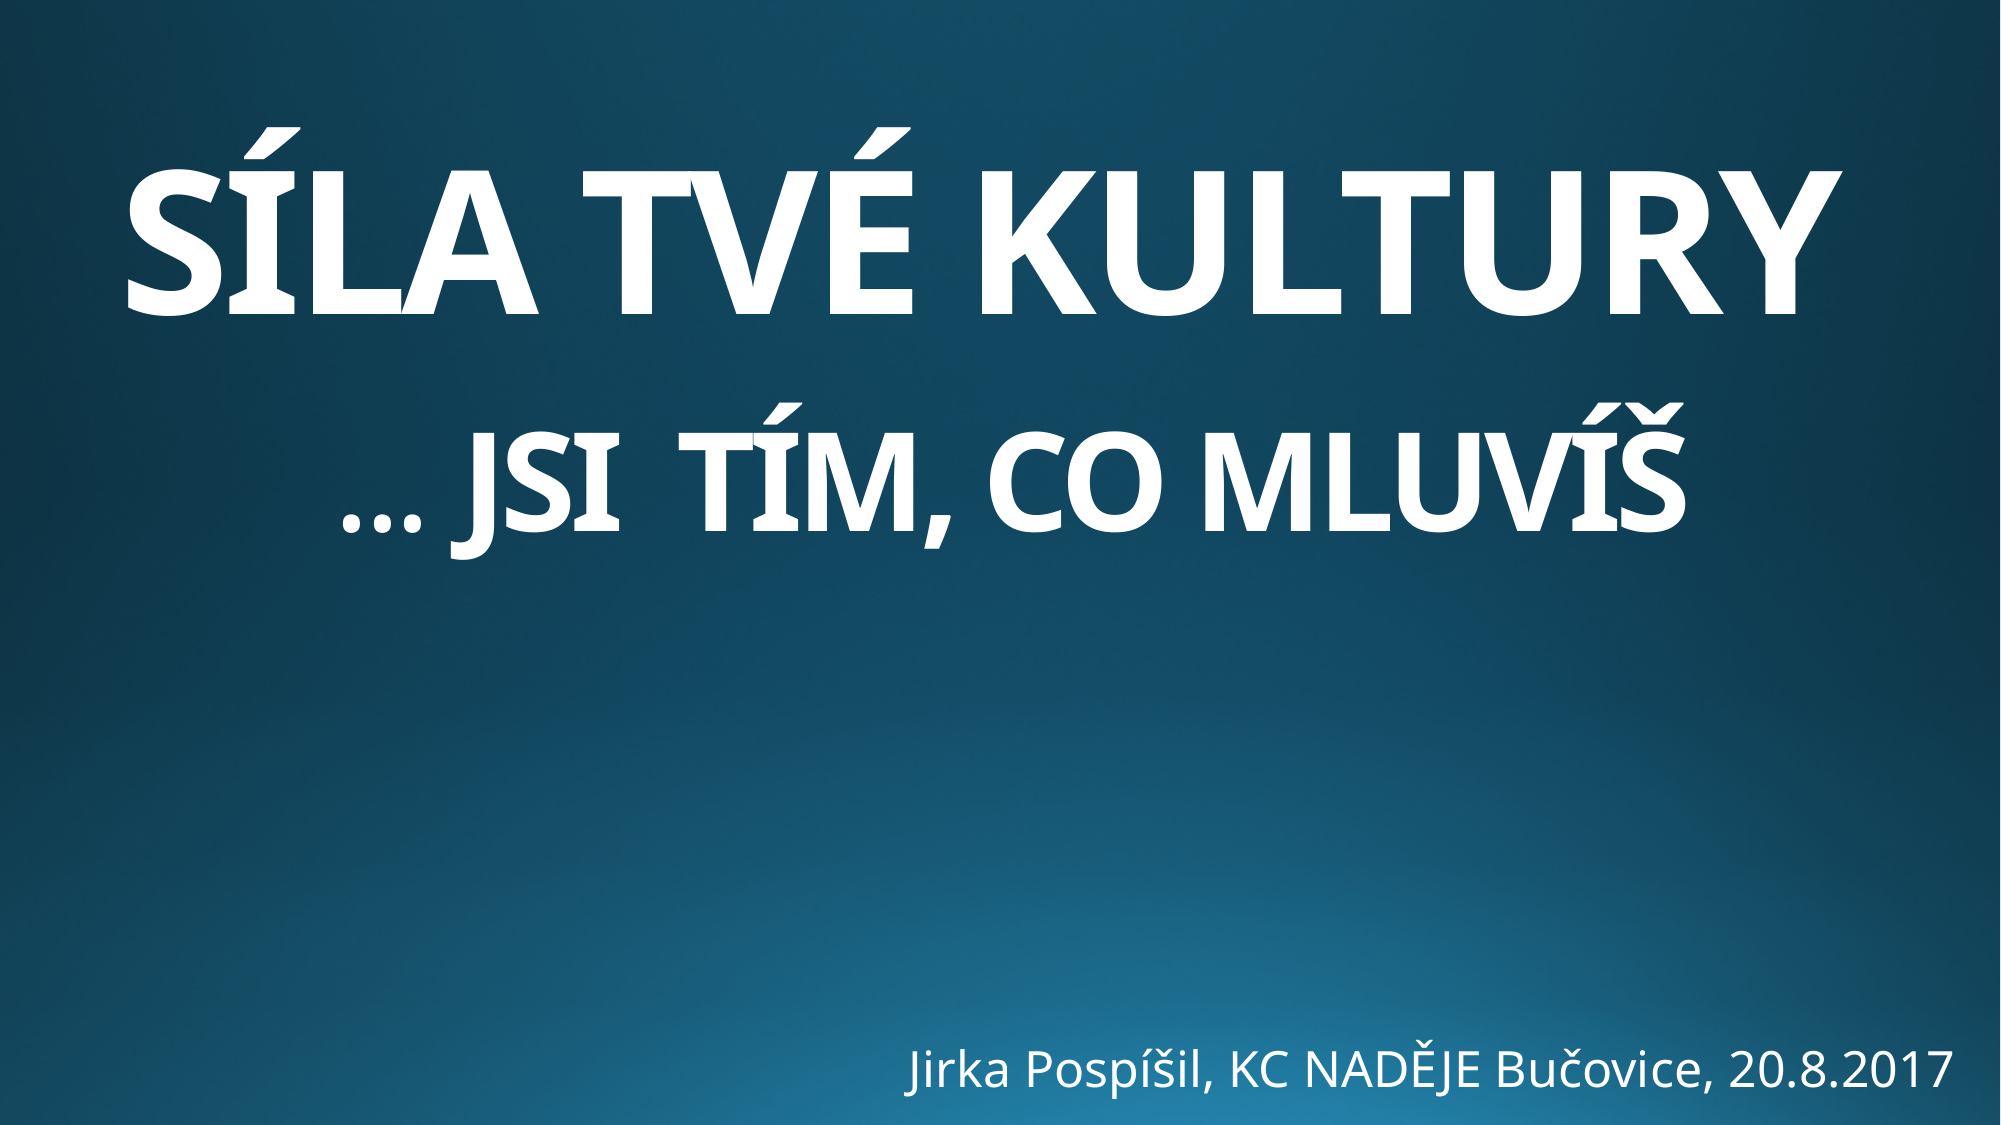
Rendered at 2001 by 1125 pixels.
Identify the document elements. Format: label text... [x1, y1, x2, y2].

picture [0, 0, 2001, 1125]
subtitle Jirka Pospíšil, KC NADĚJE Bučovice, 20.8.2017 [470, 982, 1971, 1106]
title SÍLA TVÉ KULTURY ... jsi tím, co mluvíš [94, 134, 1915, 944]
